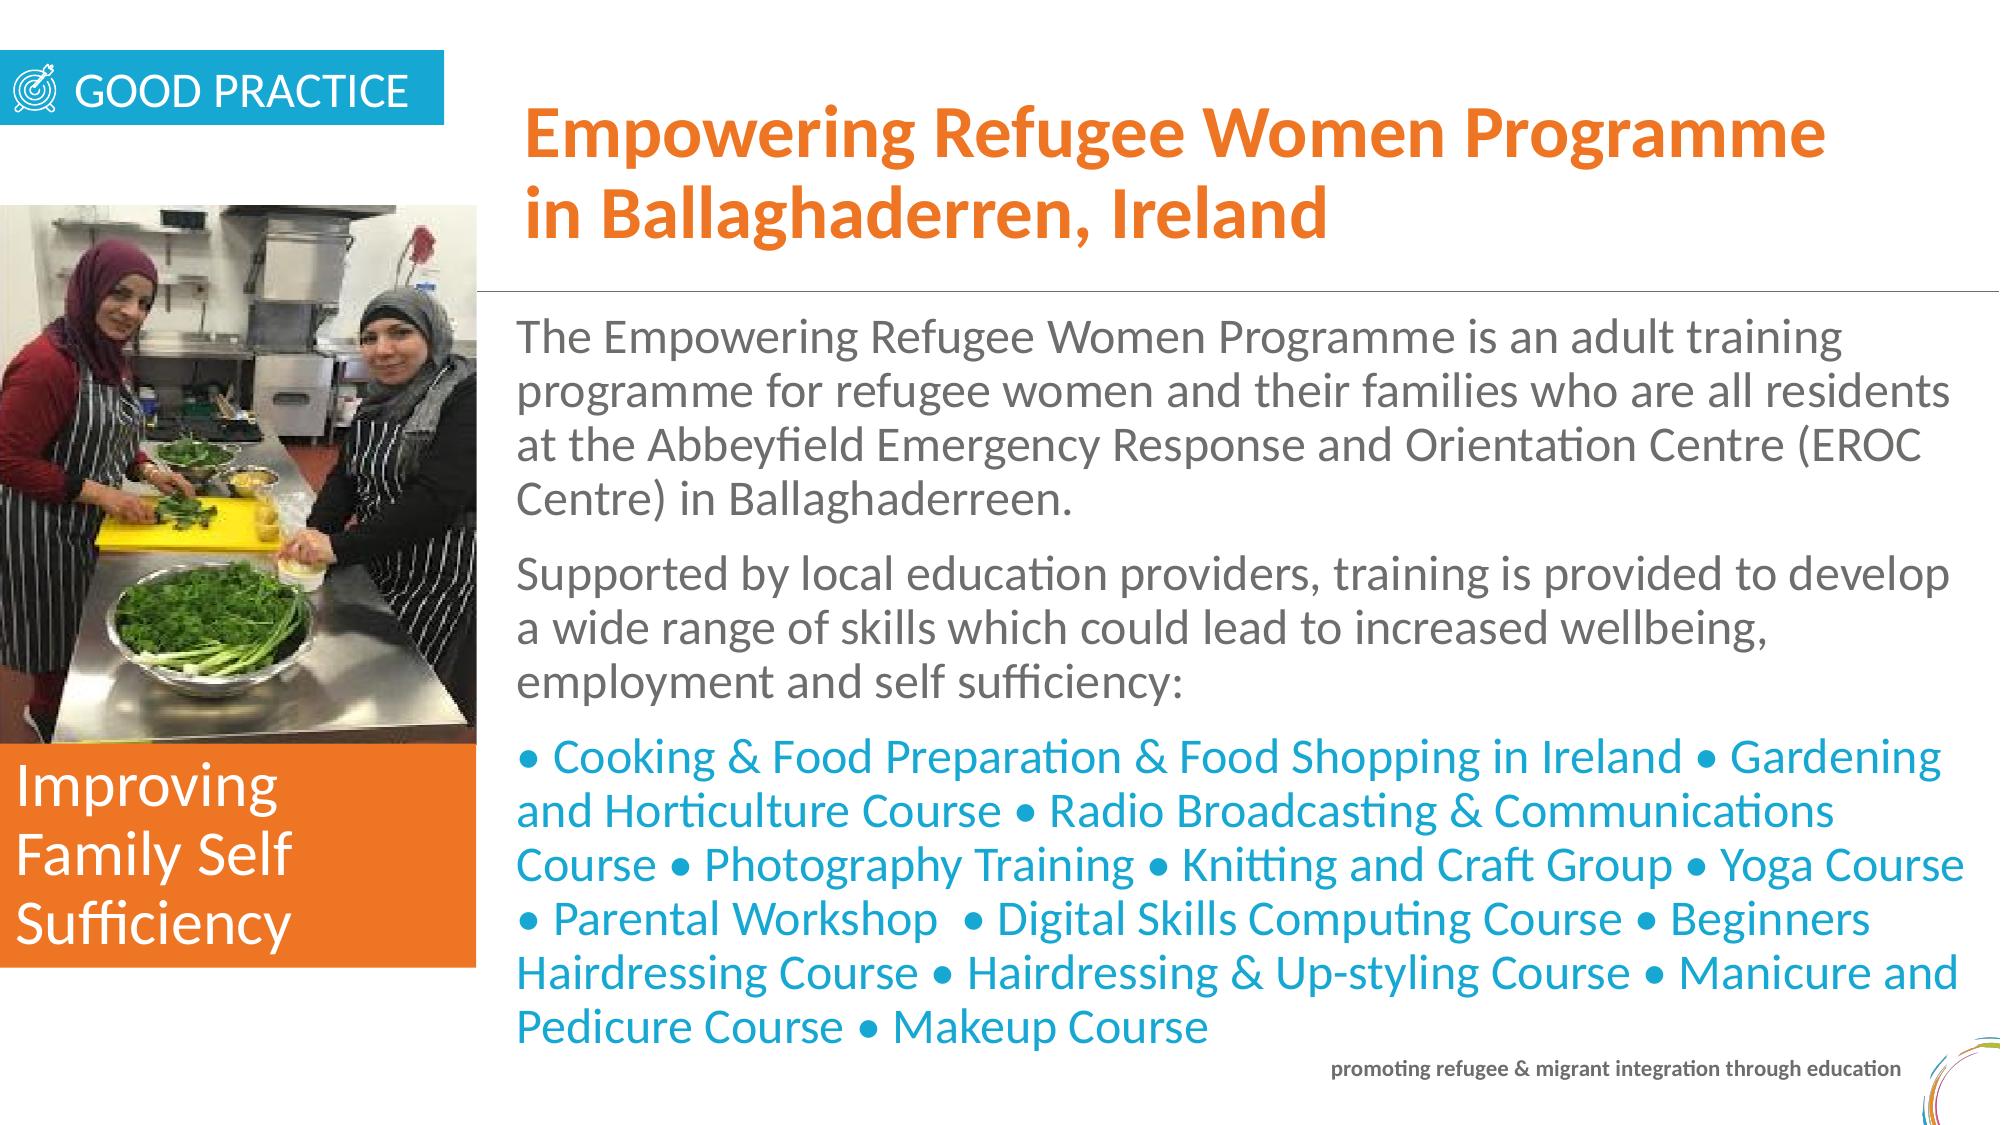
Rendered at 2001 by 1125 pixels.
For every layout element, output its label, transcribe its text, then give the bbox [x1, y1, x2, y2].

picture [1902, 1030, 2000, 1125]
picture [0, 205, 477, 745]
list Empowering Refugee Women Programme in Ballaghaderren, Ireland [509, 85, 1900, 302]
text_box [14, 64, 56, 112]
text_box Improving Family Self Sufficiency [0, 745, 477, 968]
list The Empowering Refugee Women Programme is an adult training programme for refugee women and their families who are all residents at the Abbeyfield Emergency Response and Orientation Centre (EROC Centre) in Ballaghaderreen. Supported by local education providers, training is provided to develop a wide range of skills which could lead to increased wellbeing, employment and self sufficiency: • Cooking & Food Preparation & Food Shopping in Ireland • Gardening and Horticulture Course • Radio Broadcasting & Communications Course • Photography Training • Knitting and Craft Group • Yoga Course • Parental Workshop • Digital Skills Computing Course • Beginners Hairdressing Course • Hairdressing & Up-styling Course • Manicure and Pedicure Course • Makeup Course [501, 303, 1988, 1022]
text_box GOOD PRACTICE [0, 50, 445, 125]
